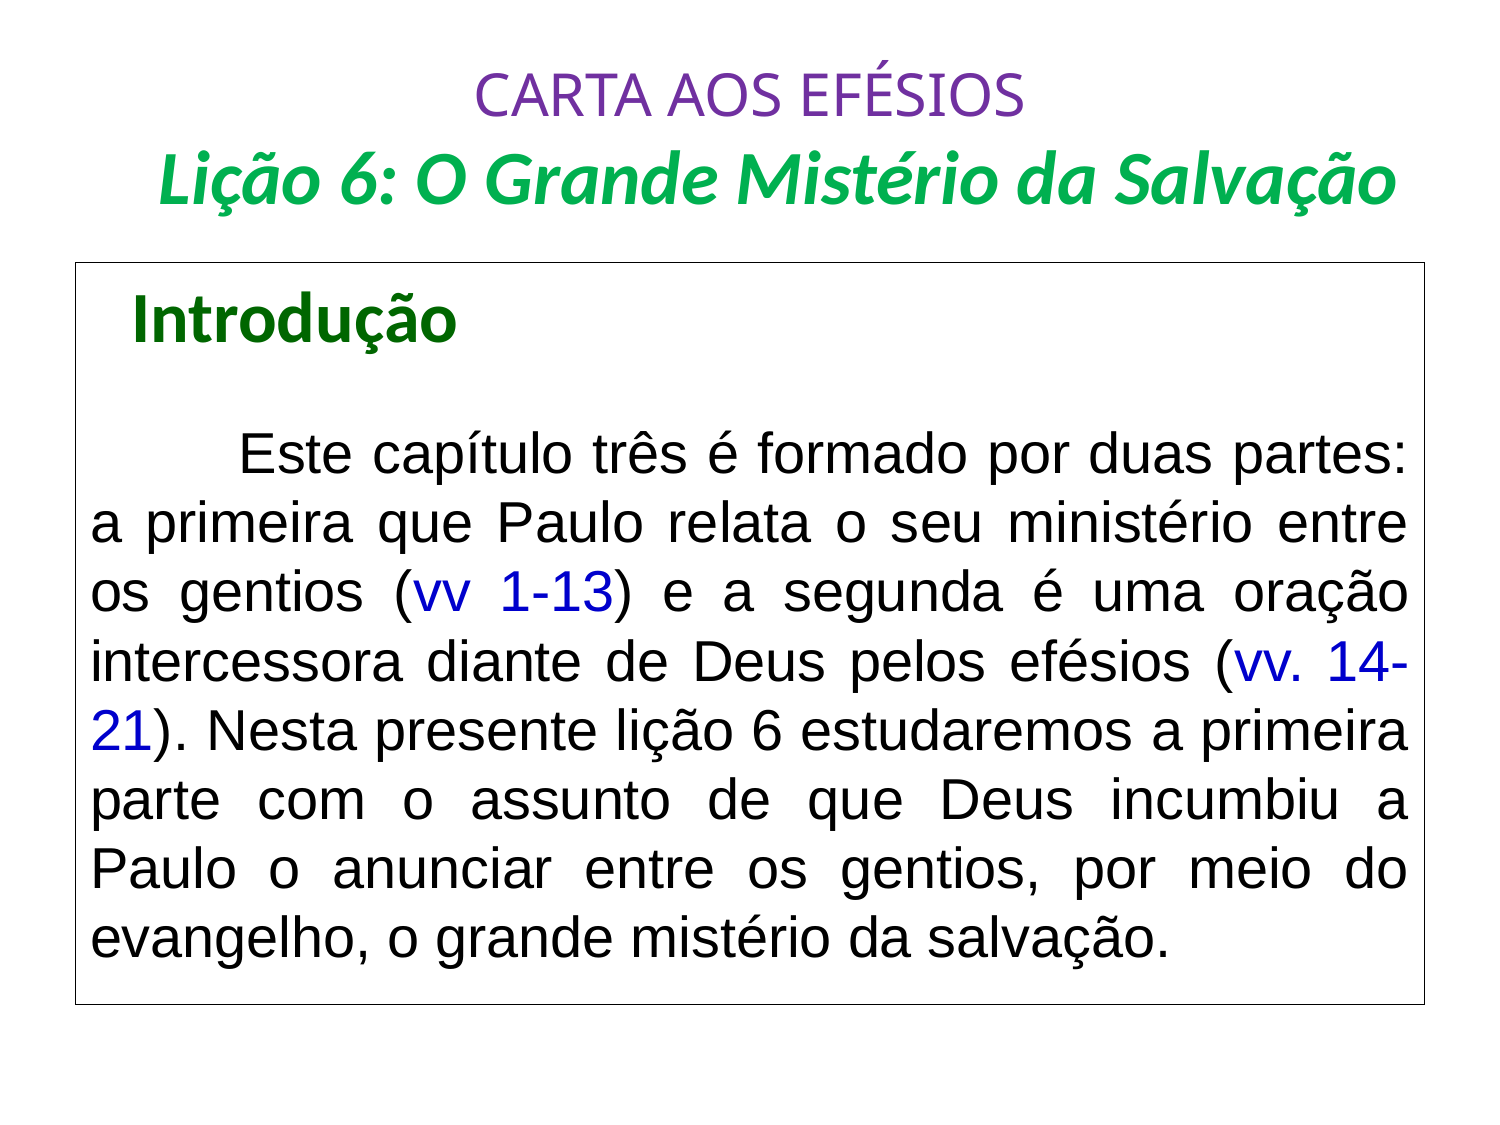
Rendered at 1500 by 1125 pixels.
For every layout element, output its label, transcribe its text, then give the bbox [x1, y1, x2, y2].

title CARTA AOS EFÉSIOS Lição 6: O Grande Mistério da Salvação [75, 45, 1425, 233]
list Introdução Este capítulo três é formado por duas partes: a primeira que Paulo relata o seu ministério entre os gentios (vv 1-13) e a segunda é uma oração intercessora diante de Deus pelos efésios (vv. 14-21). Nesta presente lição 6 estudaremos a primeira parte com o assunto de que Deus incumbiu a Paulo o anunciar entre os gentios, por meio do evangelho, o grande mistério da salvação. [75, 262, 1425, 1005]
